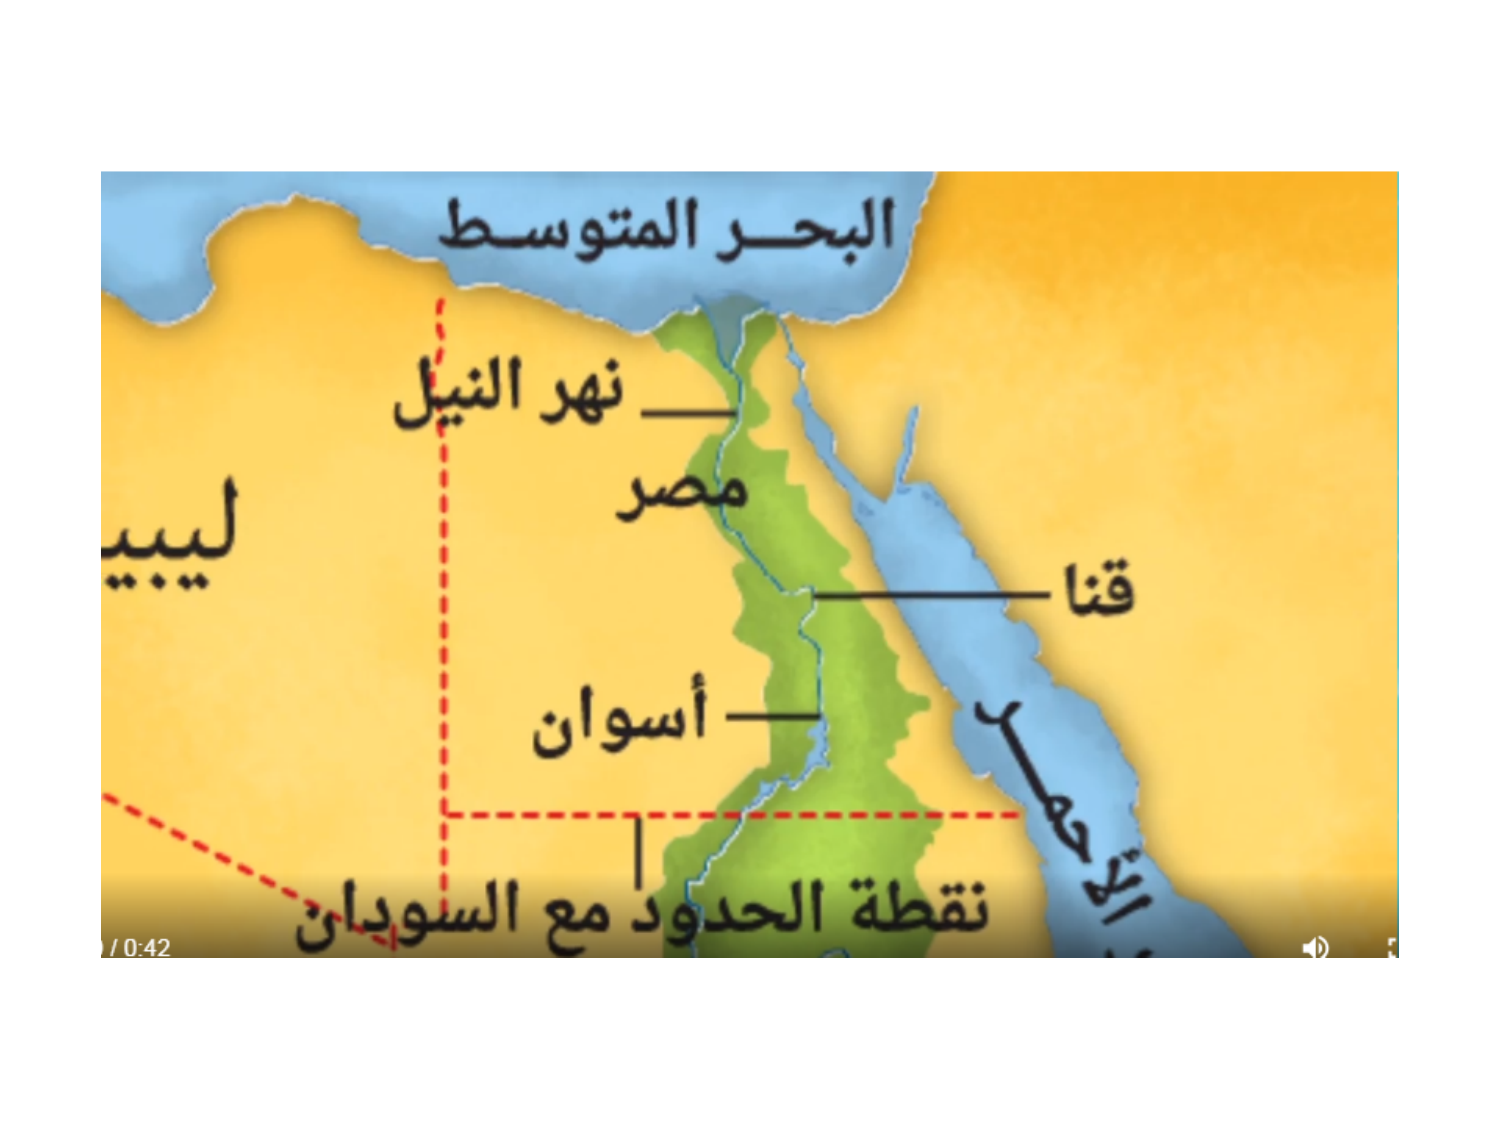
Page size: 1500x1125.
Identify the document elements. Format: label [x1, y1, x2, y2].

picture [101, 166, 1399, 958]
